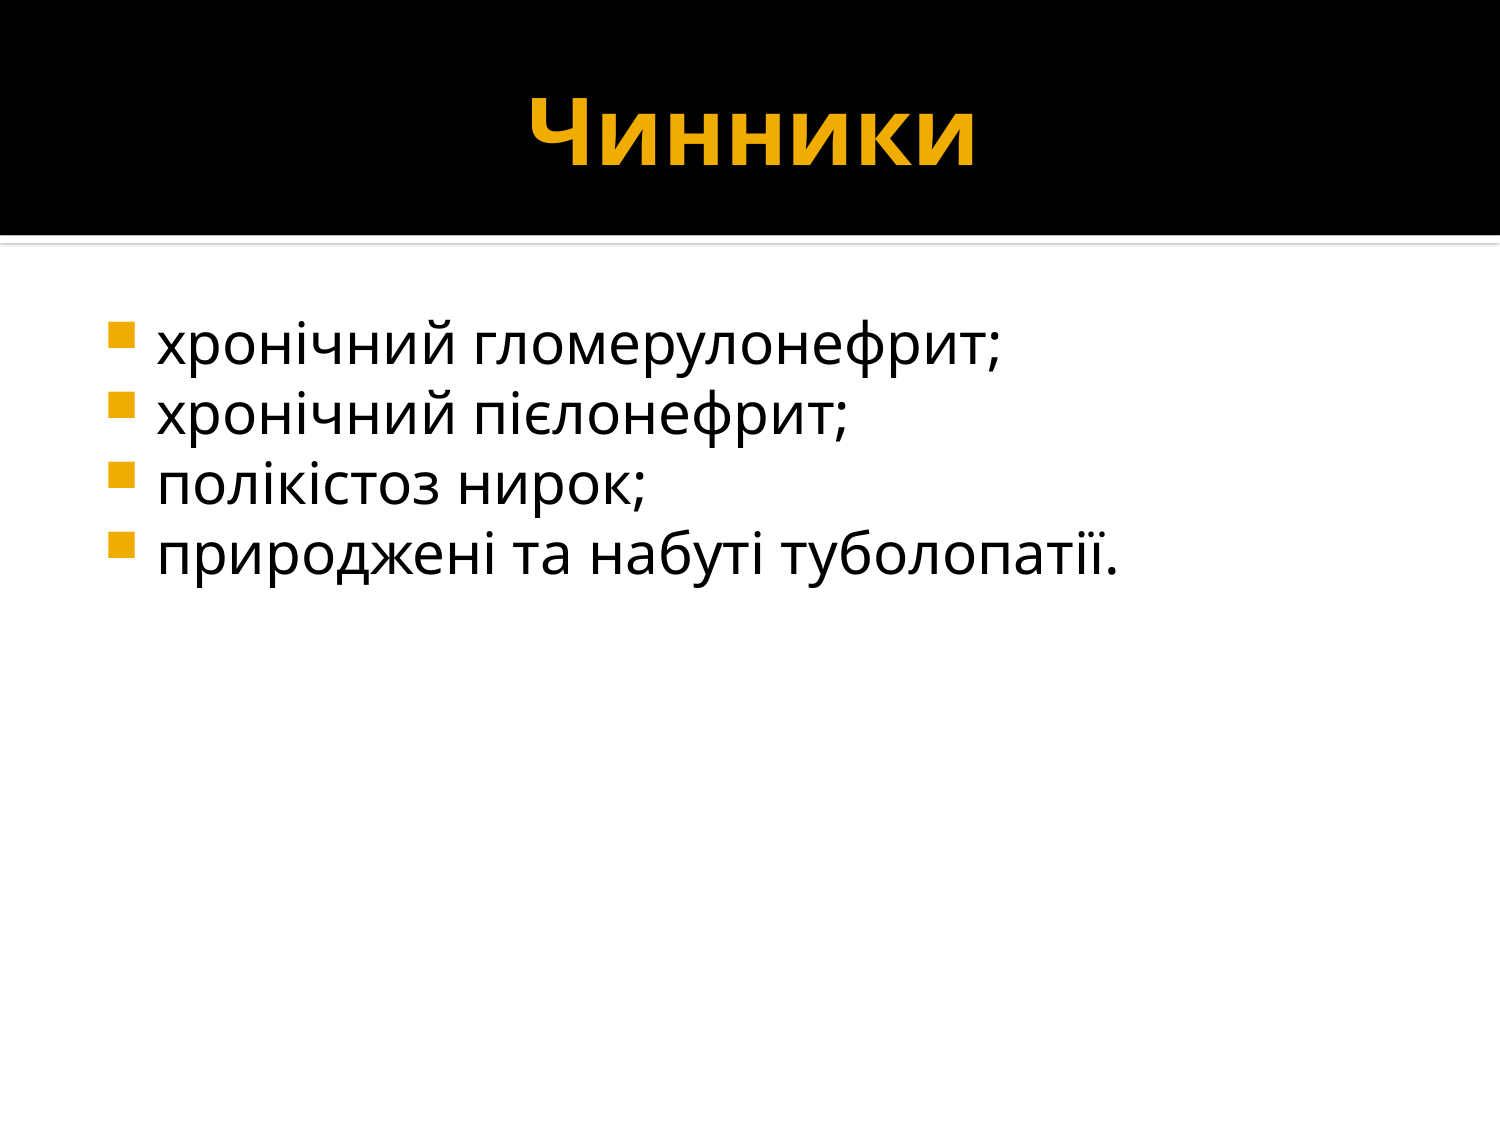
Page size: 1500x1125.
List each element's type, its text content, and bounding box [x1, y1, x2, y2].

list хронічний гломерулонефрит; хронічний пієлонефрит; полікістоз нирок; природжені та набуті туболопатії. [75, 291, 1425, 1050]
title Чинники [75, 25, 1425, 231]
